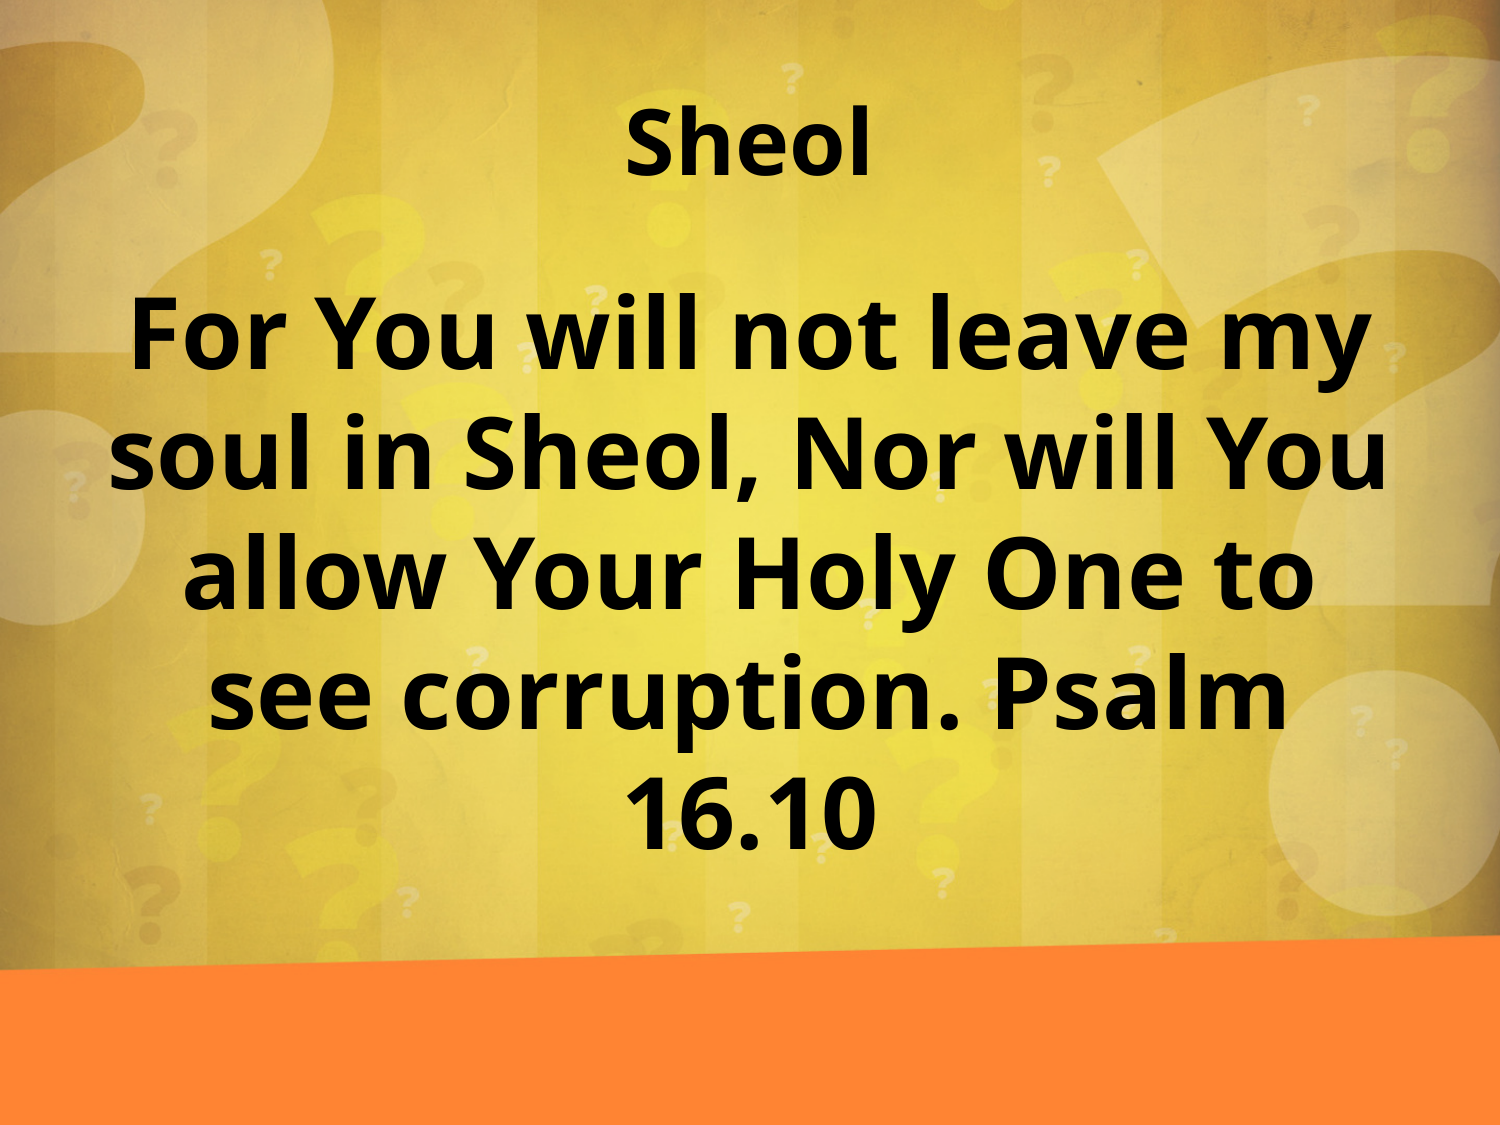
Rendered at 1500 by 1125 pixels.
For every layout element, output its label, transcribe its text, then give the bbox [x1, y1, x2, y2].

title Sheol [75, 45, 1425, 233]
list For You will not leave my soul in Sheol, Nor will You allow Your Holy One to see corruption. Psalm 16.10 [75, 262, 1425, 1005]
